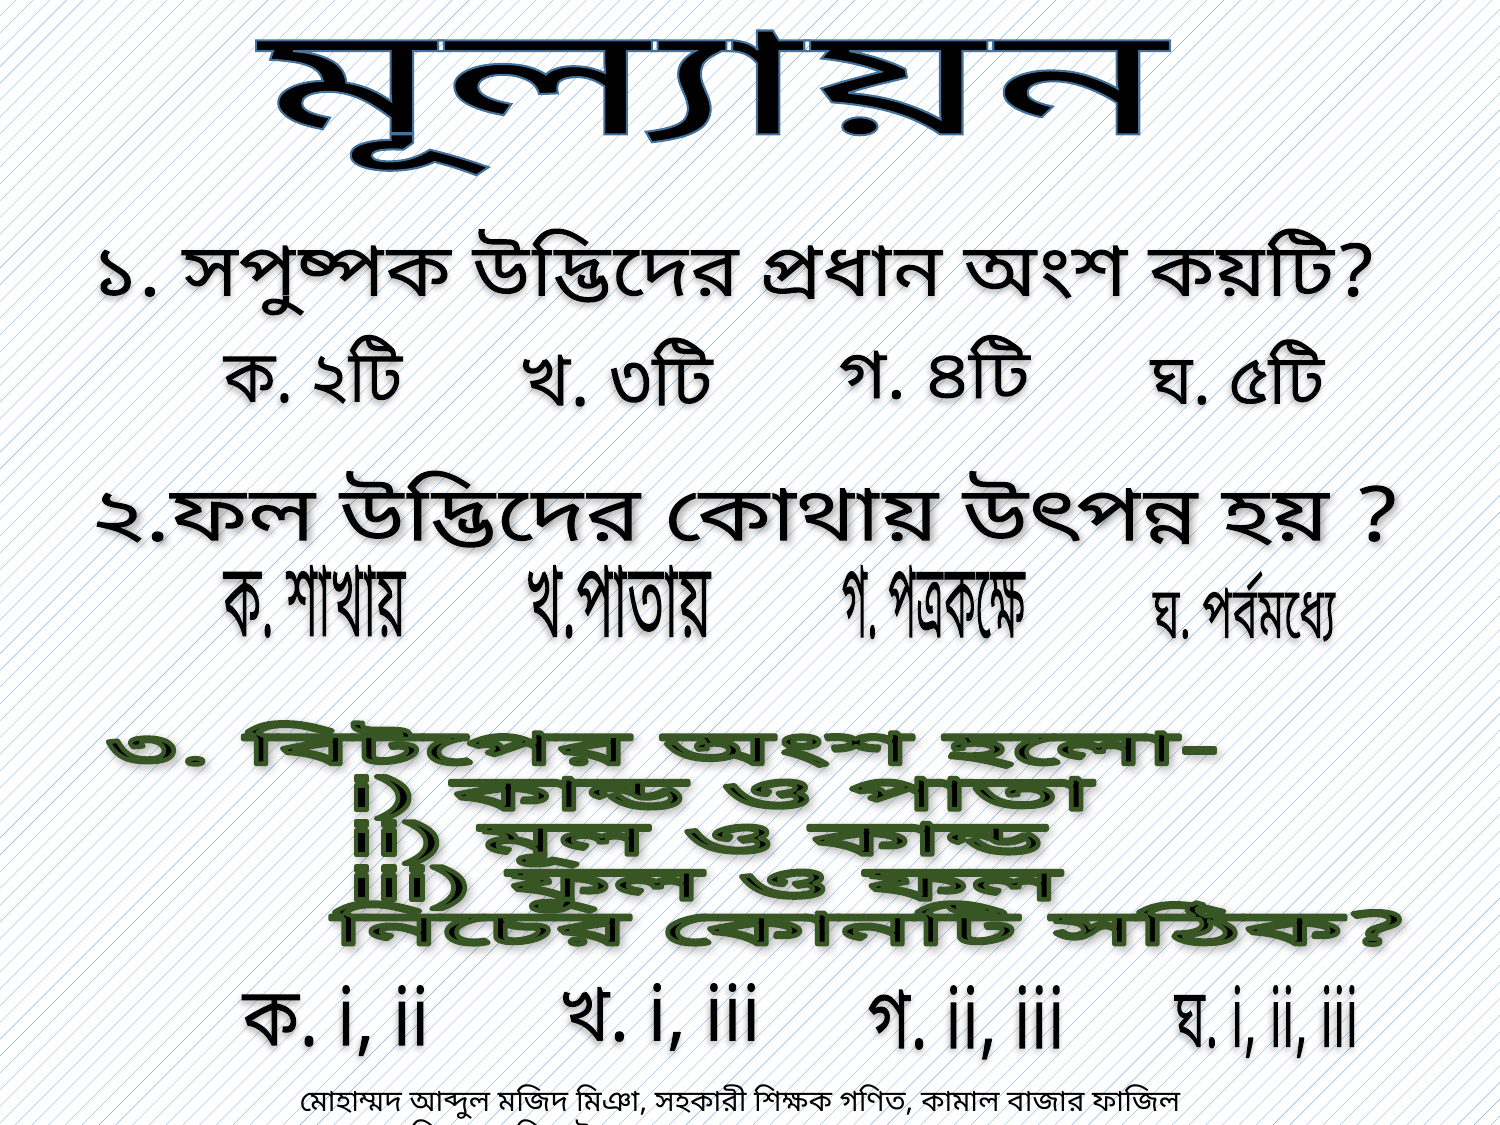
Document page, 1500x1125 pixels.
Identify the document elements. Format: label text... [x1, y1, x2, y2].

text_box মূল্যায়ন [255, 29, 1171, 177]
text_box ৩. বিটপের অংশ হলো- i) কান্ড ও পাতা ii) মূল ও কান্ড iii) ফুল ও ফল নিচের কোনটি সঠিক? [1049, 902, 1346, 944]
